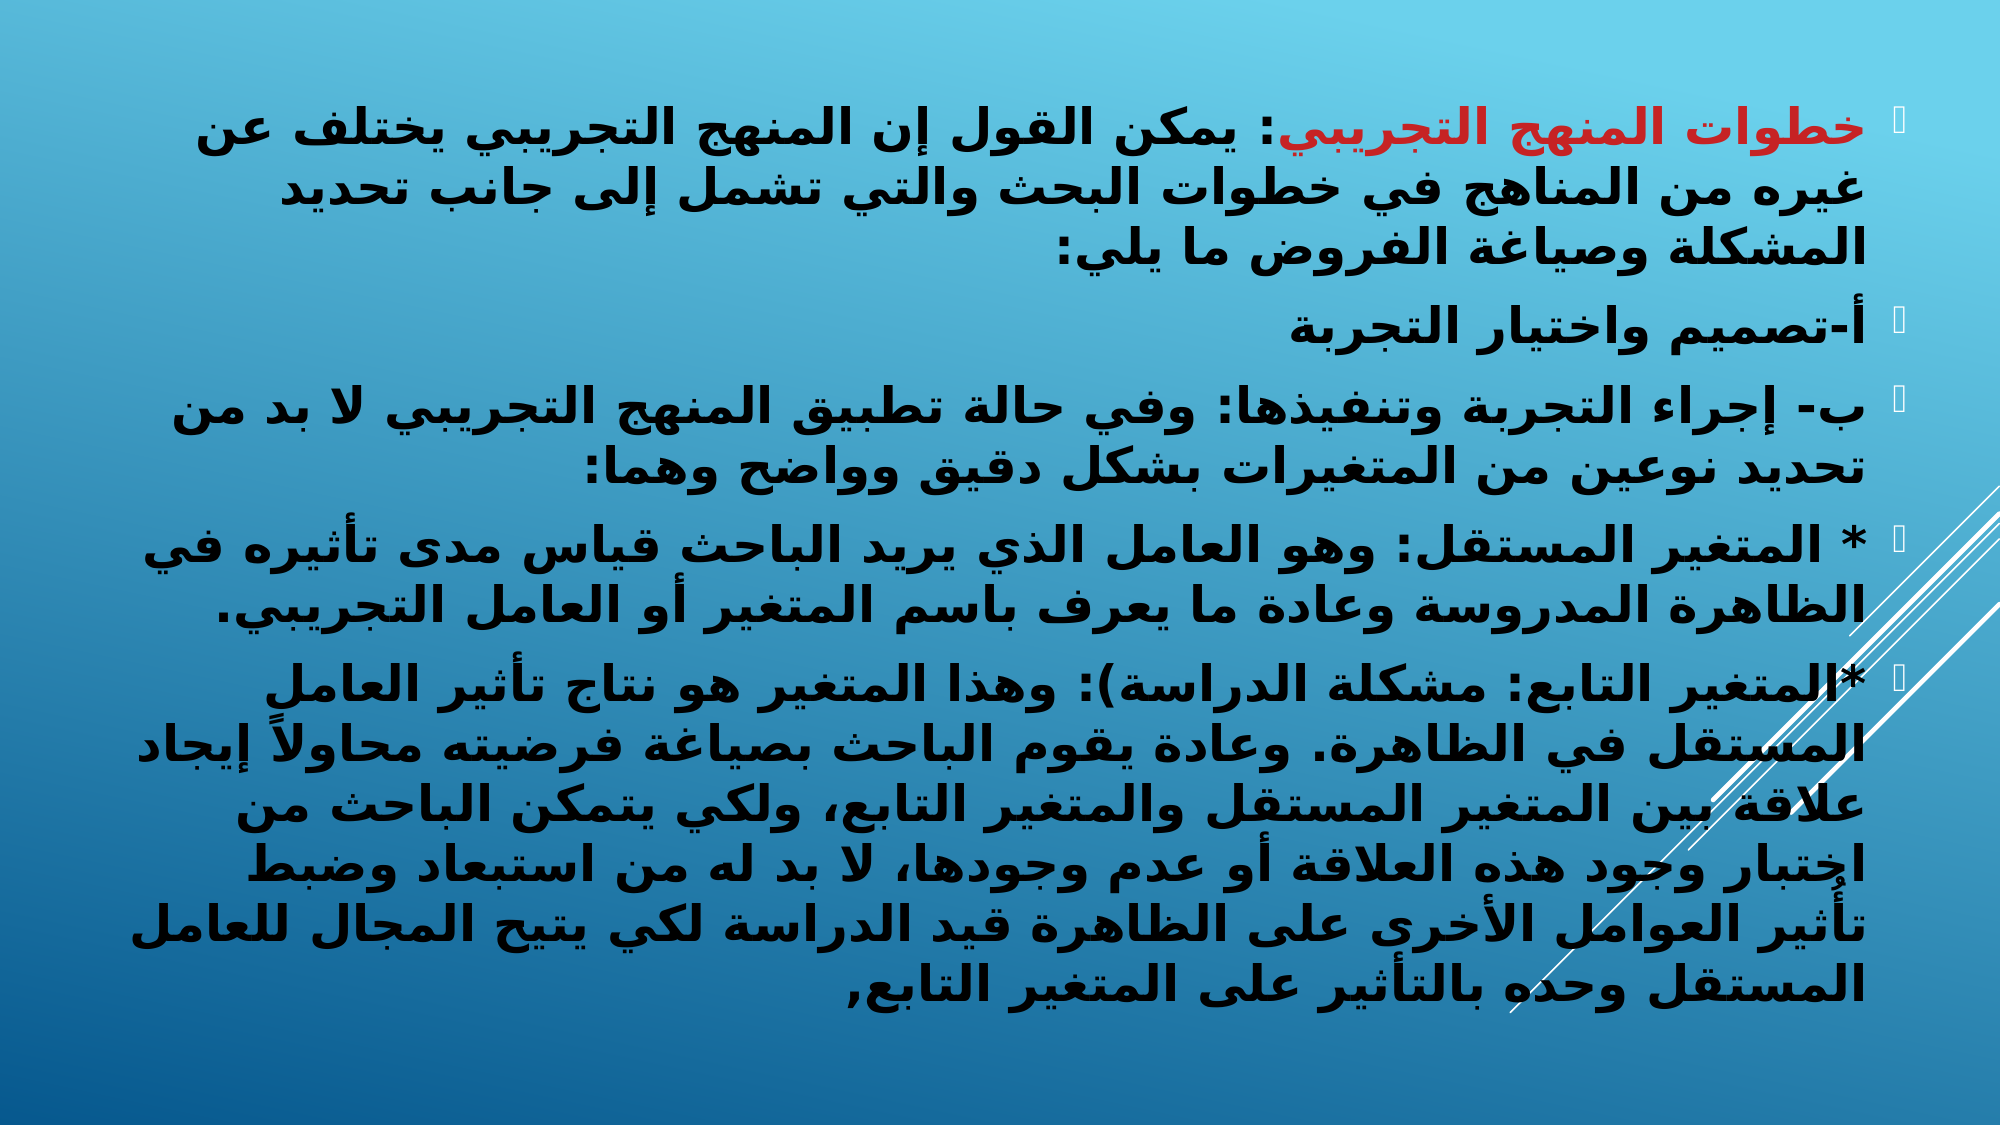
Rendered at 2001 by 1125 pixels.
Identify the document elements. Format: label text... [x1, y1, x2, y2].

list خطوات المنهج التجريبي: يمكن القول إن المنهج التجريبي يختلف عن غيره من المناهج في خطوات البحث والتي تشمل إلى جانب تحديد المشكلة وصياغة الفروض ما يلي: أ-تصميم واختيار التجربة ب- إجراء التجربة وتنفيذها: وفي حالة تطبيق المنهج التجريبي لا بد من تحديد نوعين من المتغيرات بشكل دقيق وواضح وهما: * المتغير المستقل: وهو العامل الذي يريد الباحث قياس مدى تأثيره في الظاهرة المدروسة وعادة ما يعرف باسم المتغير أو العامل التجريبي. *المتغير التابع: مشكلة الدراسة): وهذا المتغير هو نتاج تأثير العامل المستقل في الظاهرة. وعادة يقوم الباحث بصياغة فرضيته محاولاً إيجاد علاقة بين المتغير المستقل والمتغير التابع، ولكي يتمكن الباحث من اختبار وجود هذه العلاقة أو عدم وجودها، لا بد له من استبعاد وضبط تأُثير العوامل الأخرى على الظاهرة قيد الدراسة لكي يتيح المجال للعامل المستقل وحده بالتأثير على المتغير التابع, [112, 86, 1919, 1024]
